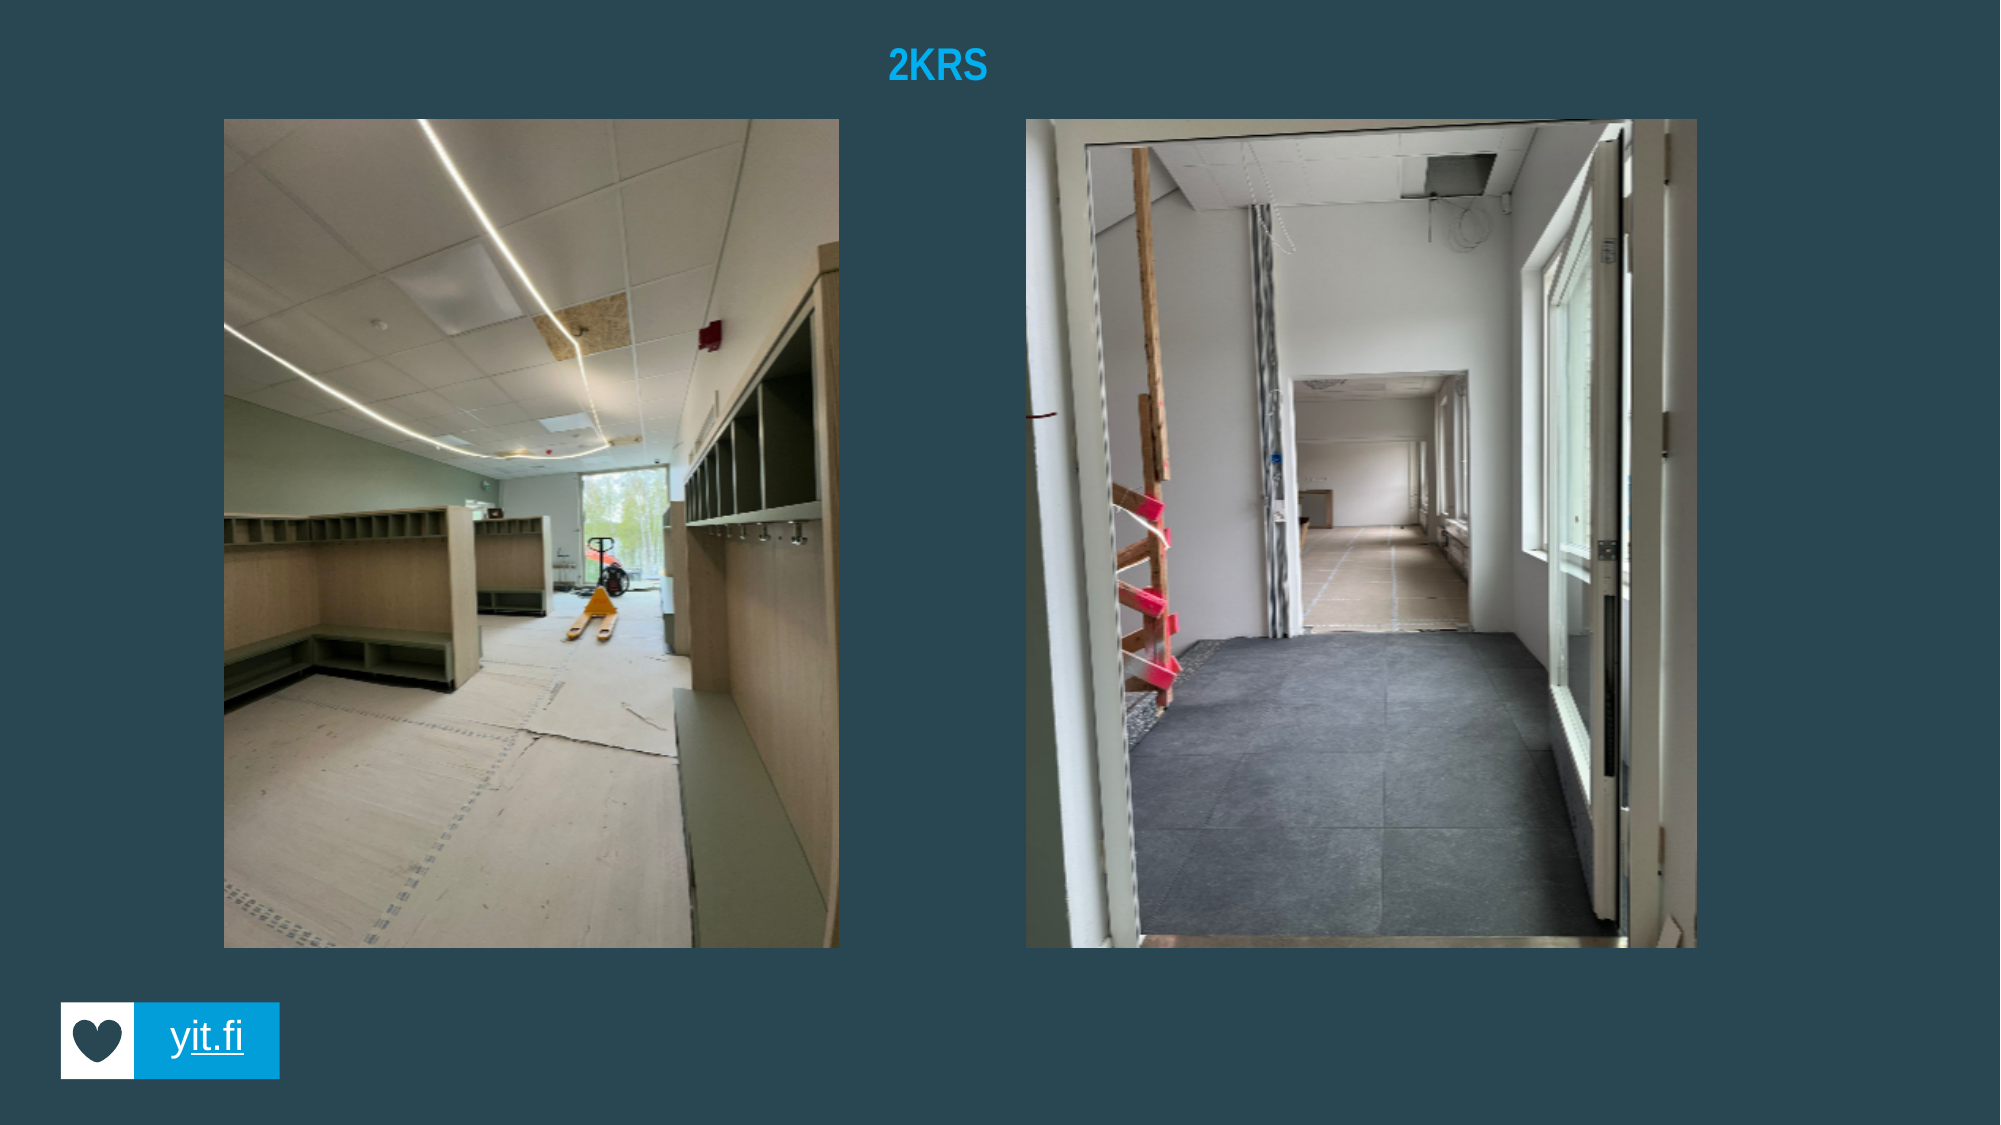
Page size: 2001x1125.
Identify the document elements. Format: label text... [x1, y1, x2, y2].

picture [1026, 119, 1697, 948]
text_box 2KRS [531, 27, 1346, 97]
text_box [60, 999, 280, 1080]
picture [224, 119, 839, 948]
